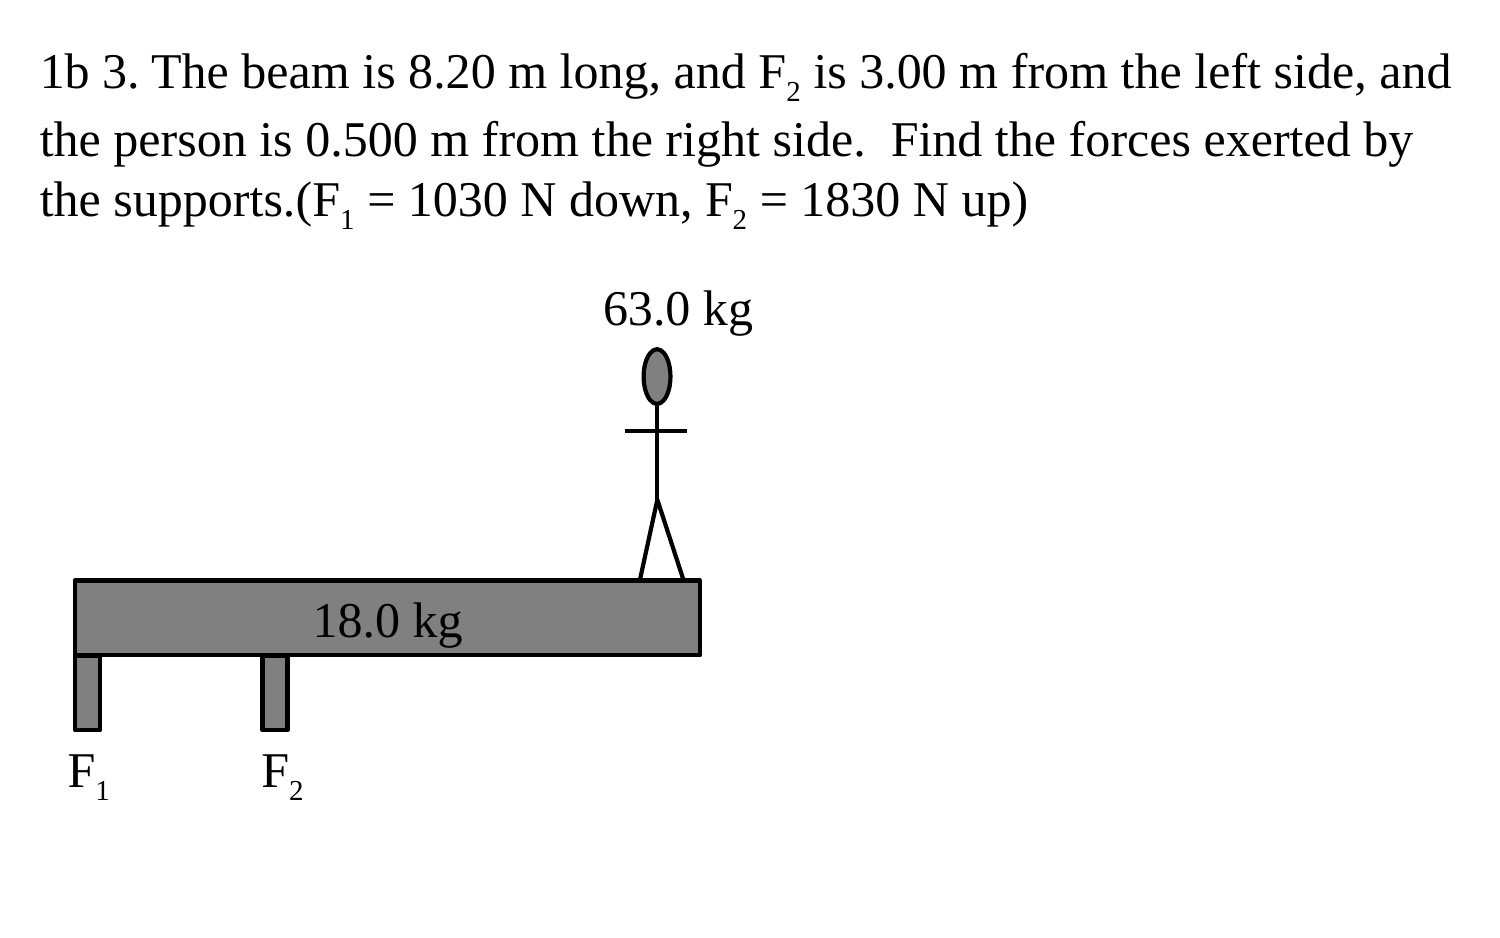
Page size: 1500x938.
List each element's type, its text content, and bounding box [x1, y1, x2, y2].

text_box 1b 3. The beam is 8.20 m long, and F2 is 3.00 m from the left side, and the person is 0.500 m from the right side. Find the forces exerted by the supports.(F1 = 1030 N down, F2 = 1830 N up) [24, 31, 1475, 243]
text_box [49, 267, 770, 807]
